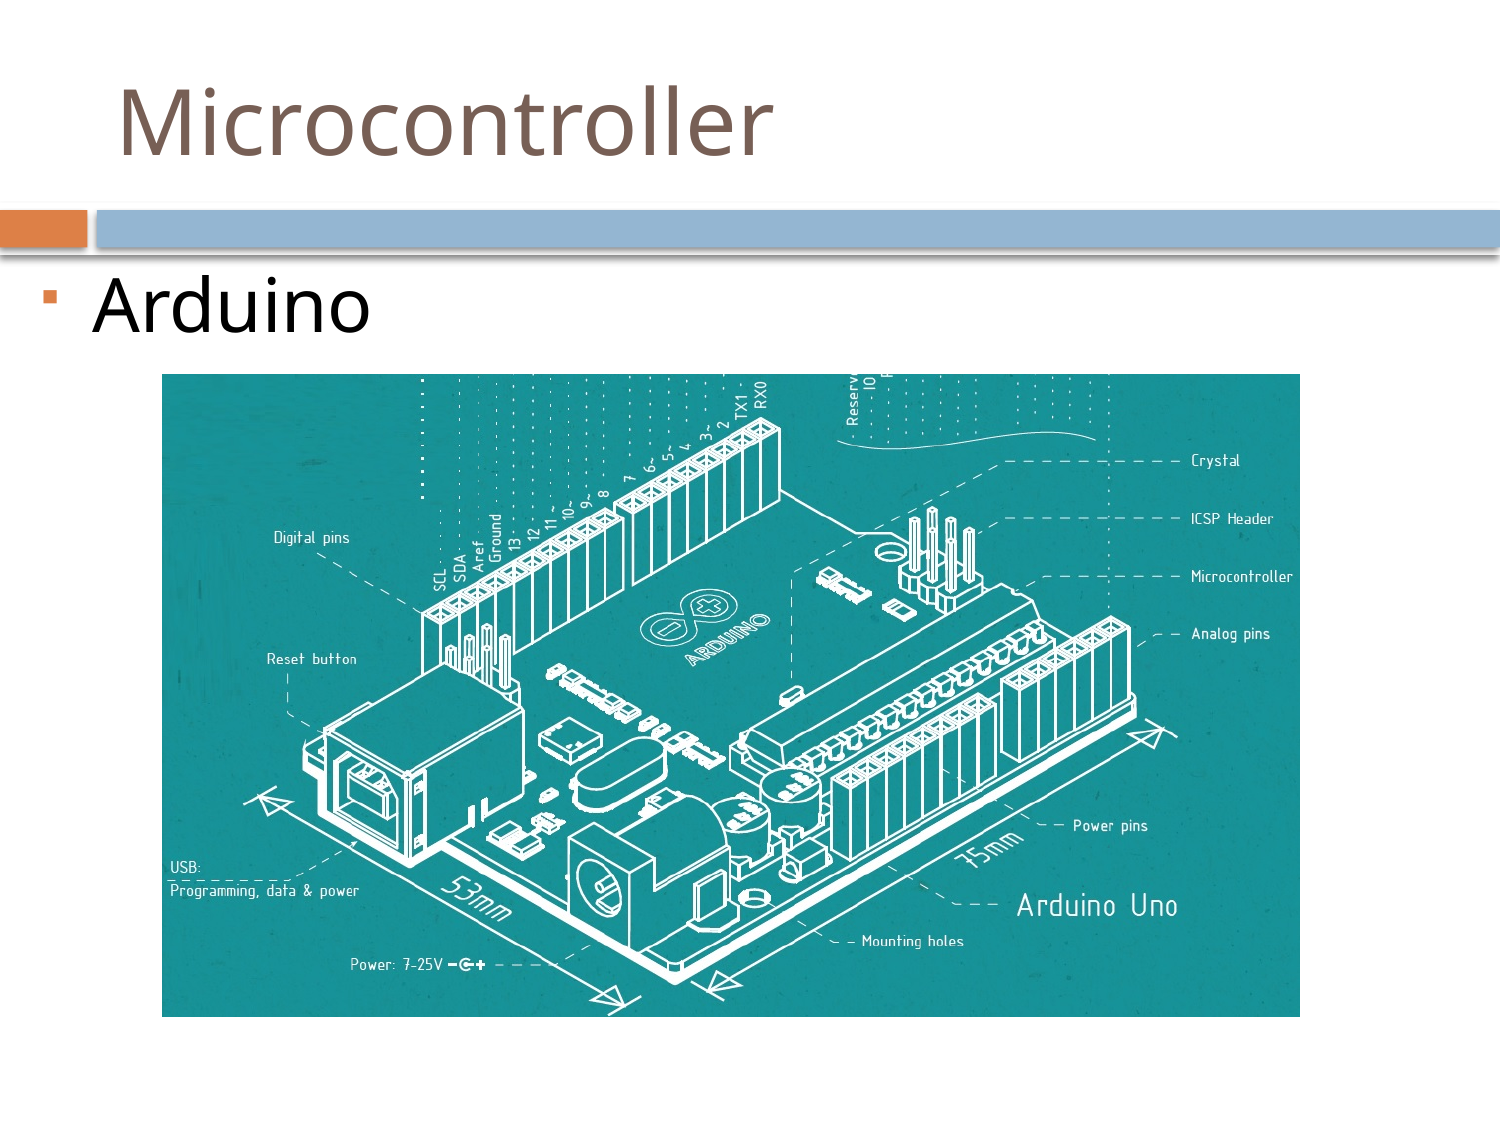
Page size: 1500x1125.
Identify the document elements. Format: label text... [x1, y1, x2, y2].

list Arduino [24, 249, 1463, 1063]
picture [162, 374, 1301, 1017]
title Microcontroller [100, 37, 1438, 200]
